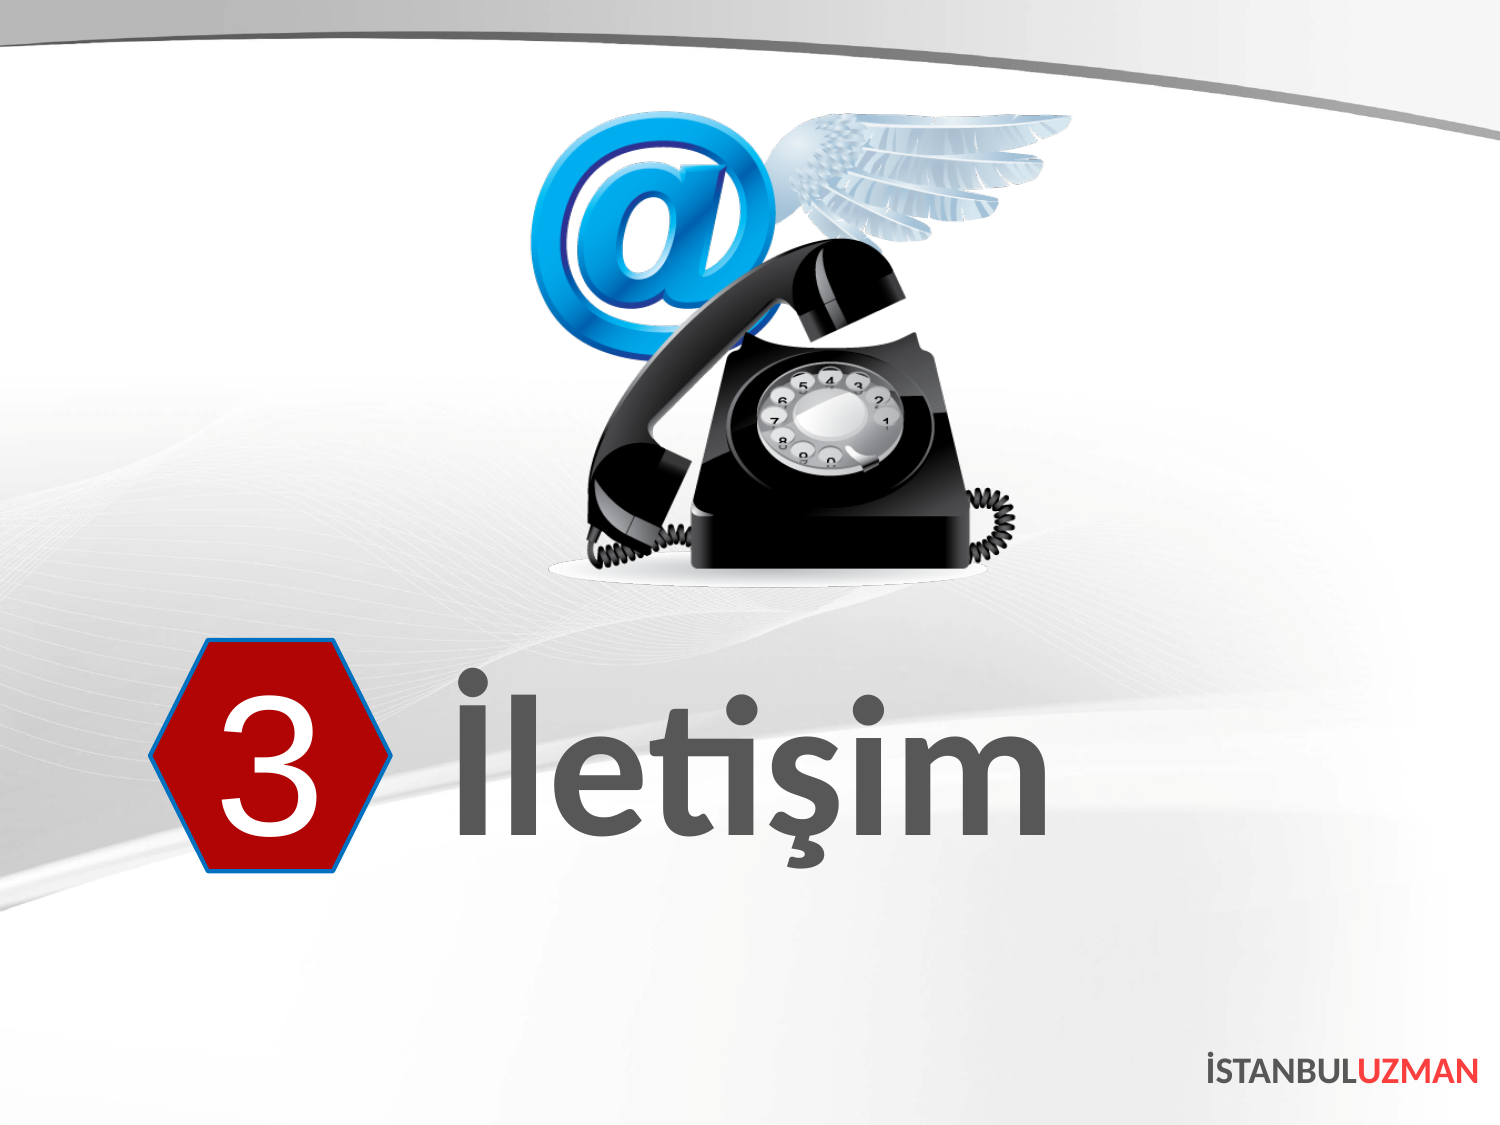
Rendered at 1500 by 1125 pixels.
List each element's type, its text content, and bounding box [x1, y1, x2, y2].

text_box İletişim [28, 515, 1469, 996]
text_box İSTANBULUZMAN [1133, 1046, 1480, 1125]
text_box 3 [148, 637, 393, 874]
picture [0, 0, 1500, 1125]
